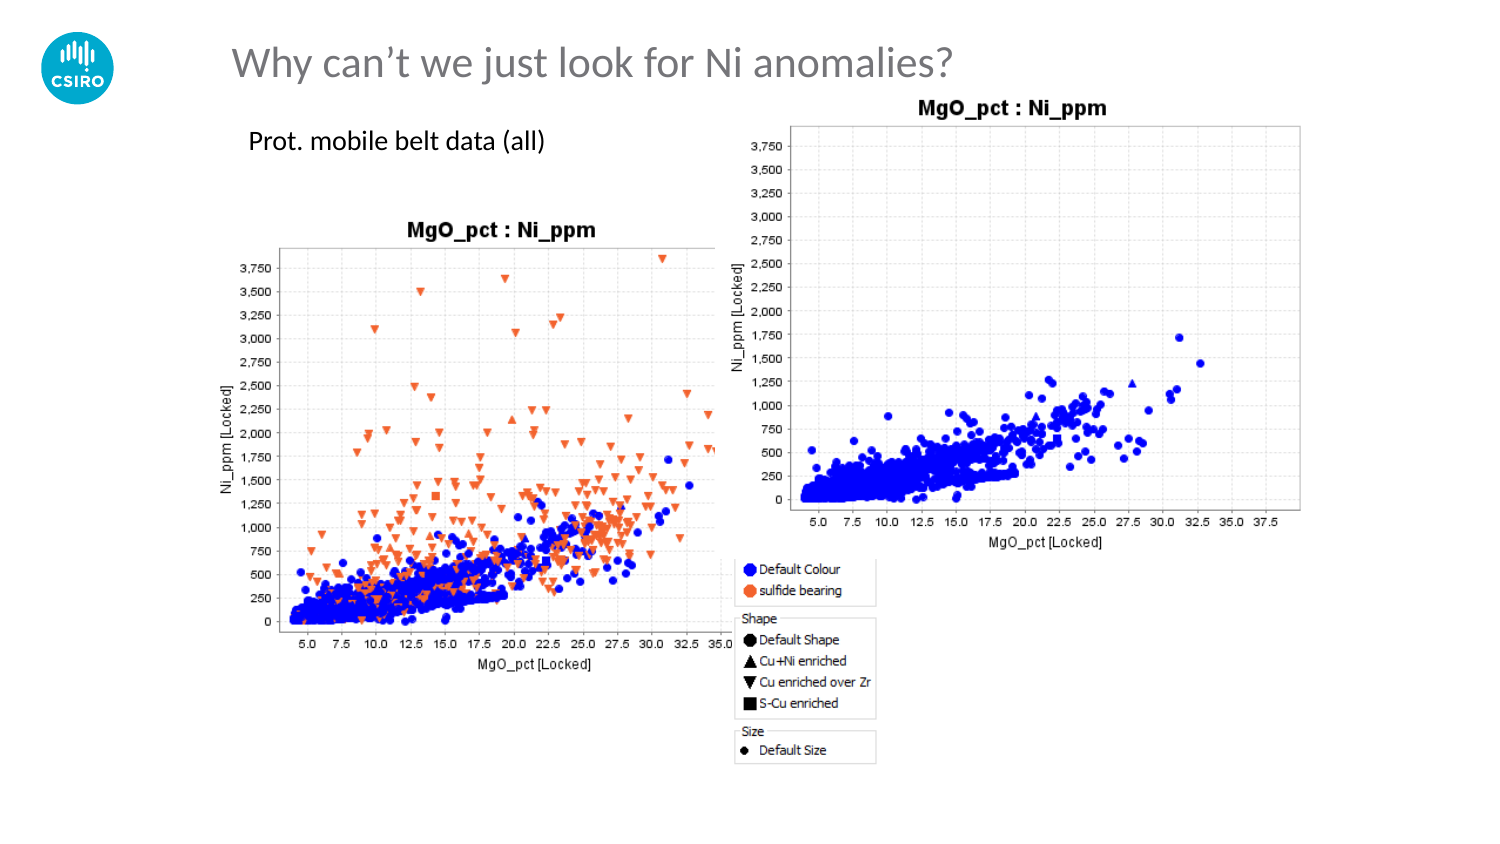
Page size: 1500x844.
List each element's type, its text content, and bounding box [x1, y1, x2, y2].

text_box Prot. mobile belt data (all) [233, 114, 562, 163]
title Why can’t we just look for Ni anomalies? [231, 33, 1273, 112]
picture [203, 93, 1309, 769]
